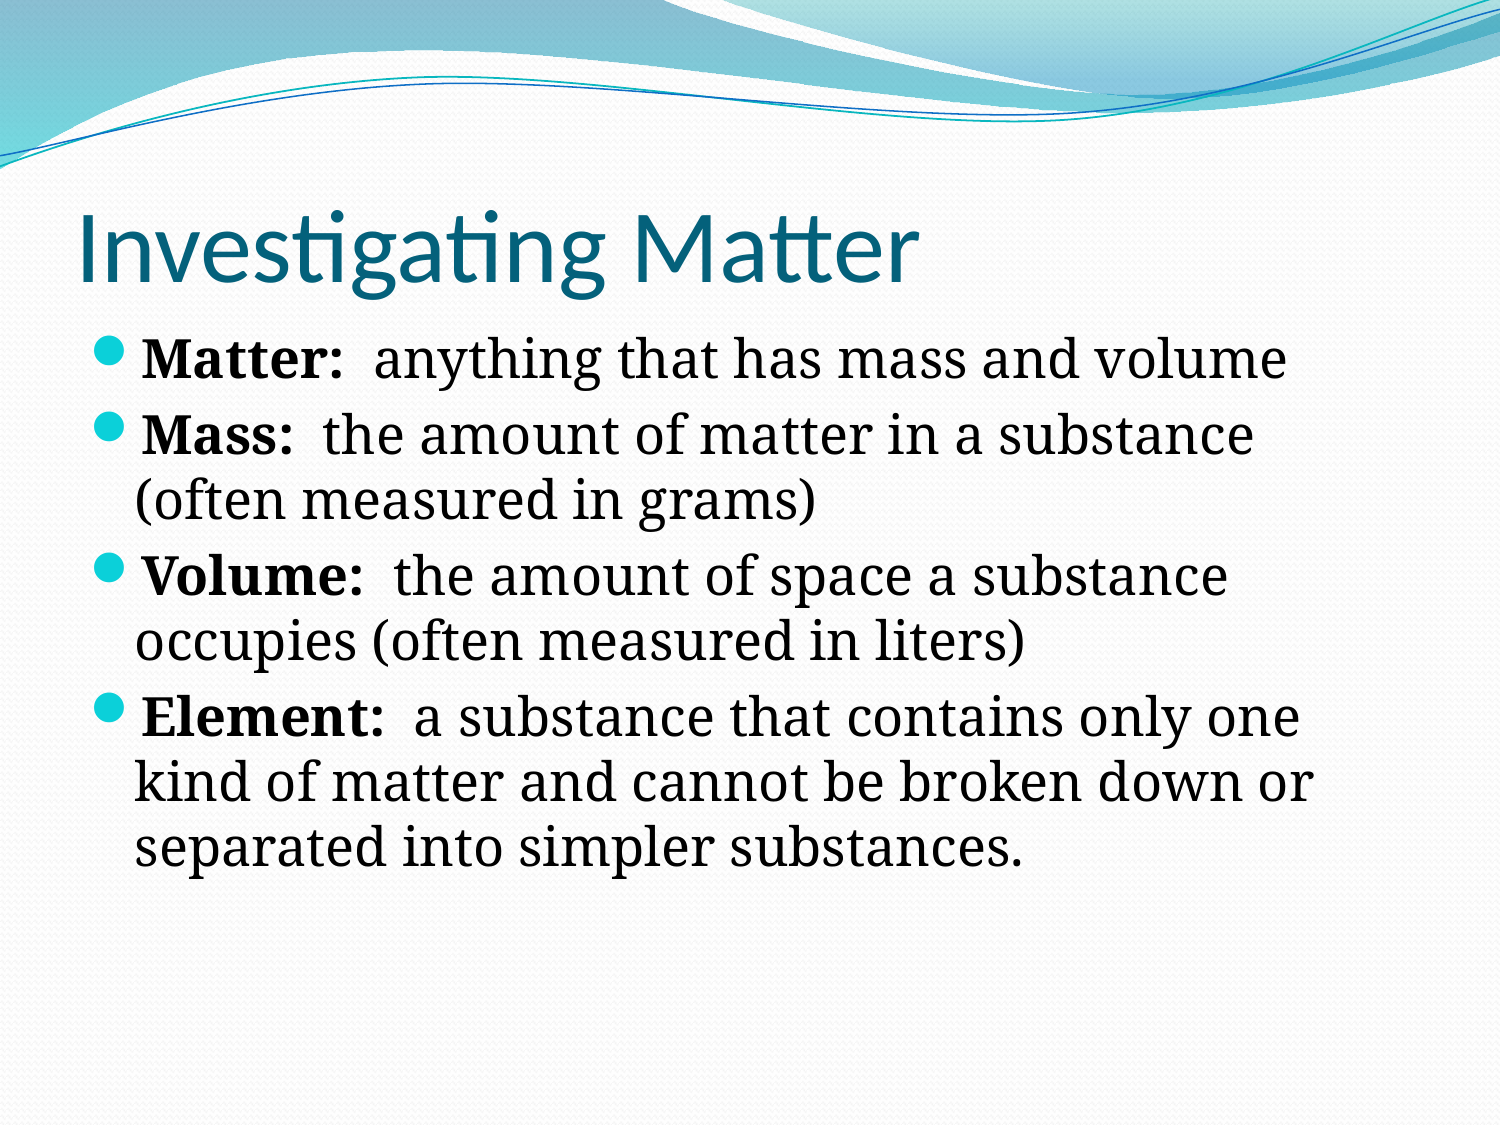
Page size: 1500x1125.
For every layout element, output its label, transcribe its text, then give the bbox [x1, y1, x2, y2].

title Investigating Matter [75, 115, 1425, 303]
list Matter: anything that has mass and volume Mass: the amount of matter in a substance (often measured in grams) Volume: the amount of space a substance occupies (often measured in liters) Element: a substance that contains only one kind of matter and cannot be broken down or separated into simpler substances. [75, 317, 1425, 1038]
